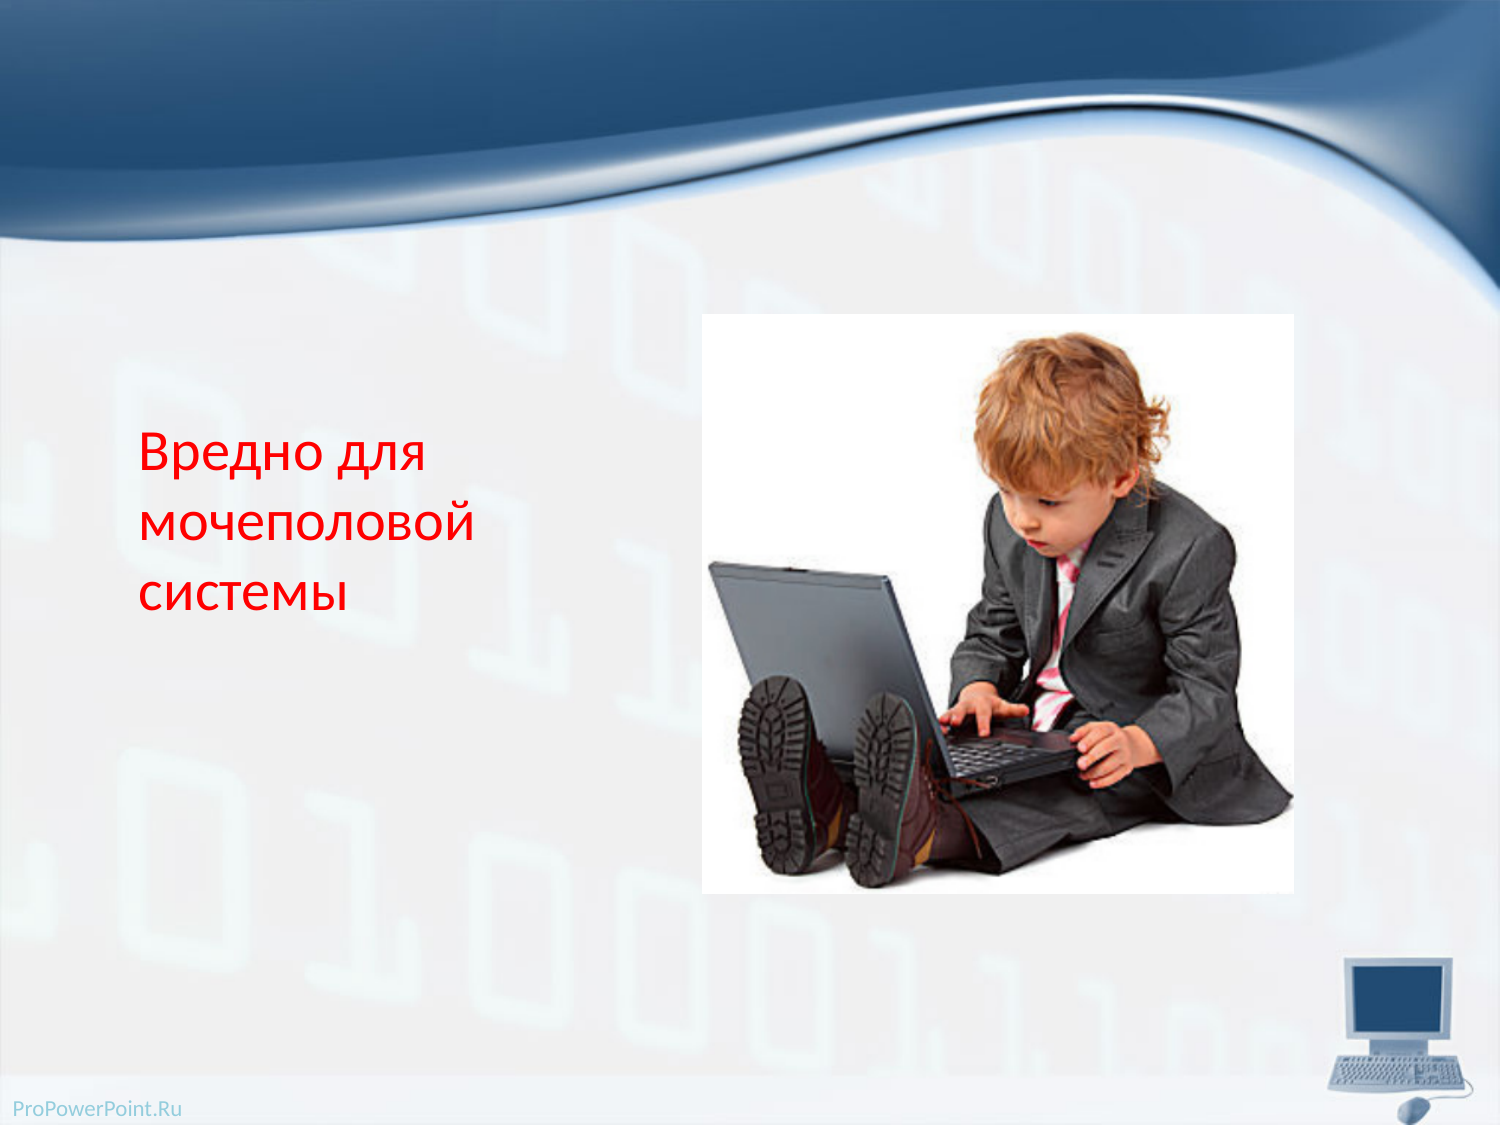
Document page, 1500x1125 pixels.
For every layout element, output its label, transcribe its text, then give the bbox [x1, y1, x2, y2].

picture [0, 0, 1500, 1125]
title Вредно для мочеполовой системы [123, 0, 538, 1036]
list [702, 314, 1294, 894]
